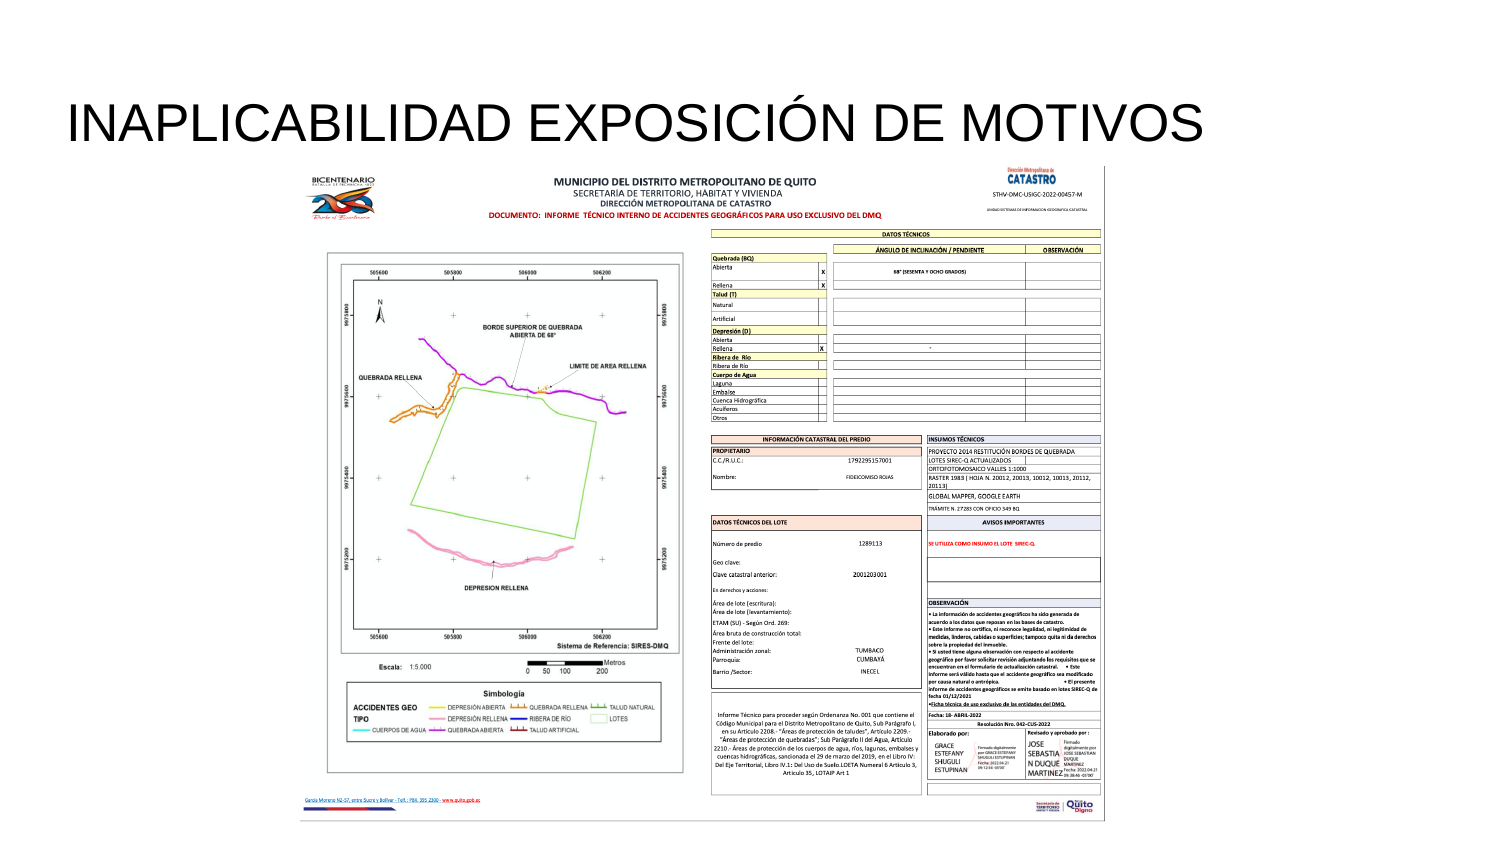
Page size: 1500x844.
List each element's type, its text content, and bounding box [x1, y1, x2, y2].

picture [300, 166, 1113, 823]
title INAPLICABILIDAD EXPOSICIÓN DE MOTIVOS [51, 72, 1449, 167]
